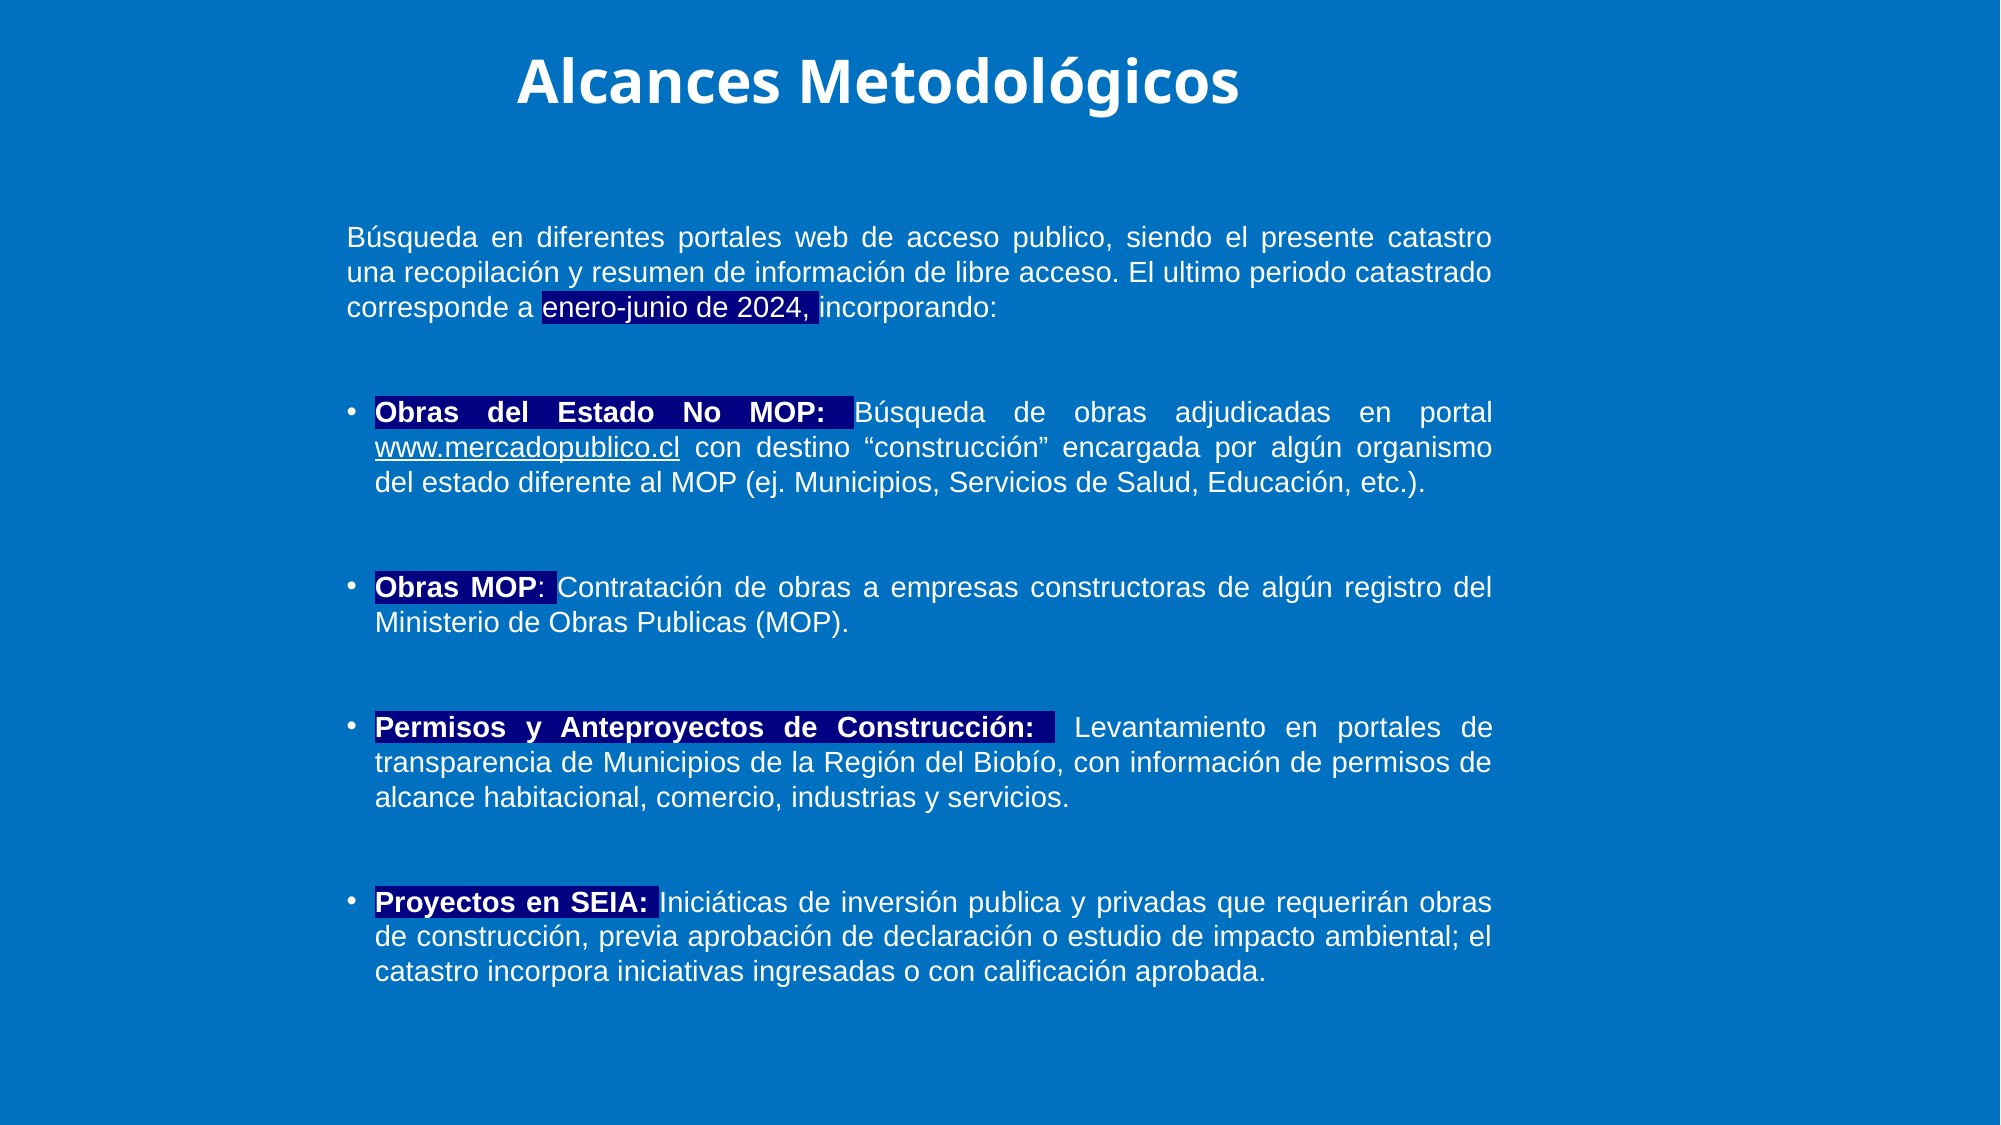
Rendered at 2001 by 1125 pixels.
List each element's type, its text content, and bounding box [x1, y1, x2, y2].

text_box Búsqueda en diferentes portales web de acceso publico, siendo el presente catastro una recopilación y resumen de información de libre acceso. El ultimo periodo catastrado corresponde a enero-junio de 2024, incorporando: Obras del Estado No MOP: Búsqueda de obras adjudicadas en portal www.mercadopublico.cl con destino “construcción” encargada por algún organismo del estado diferente al MOP (ej. Municipios, Servicios de Salud, Educación, etc.). Obras MOP: Contratación de obras a empresas constructoras de algún registro del Ministerio de Obras Publicas (MOP). Permisos y Anteproyectos de Construcción: Levantamiento en portales de transparencia de Municipios de la Región del Biobío, con información de permisos de alcance habitacional, comercio, industrias y servicios. Proyectos en SEIA: Iniciáticas de inversión publica y privadas que requerirán obras de construcción, previa aprobación de declaración o estudio de impacto ambiental; el catastro incorpora iniciativas ingresadas o con calificación aprobada. [331, 211, 1509, 996]
text_box Alcances Metodológicos [385, 35, 1375, 124]
